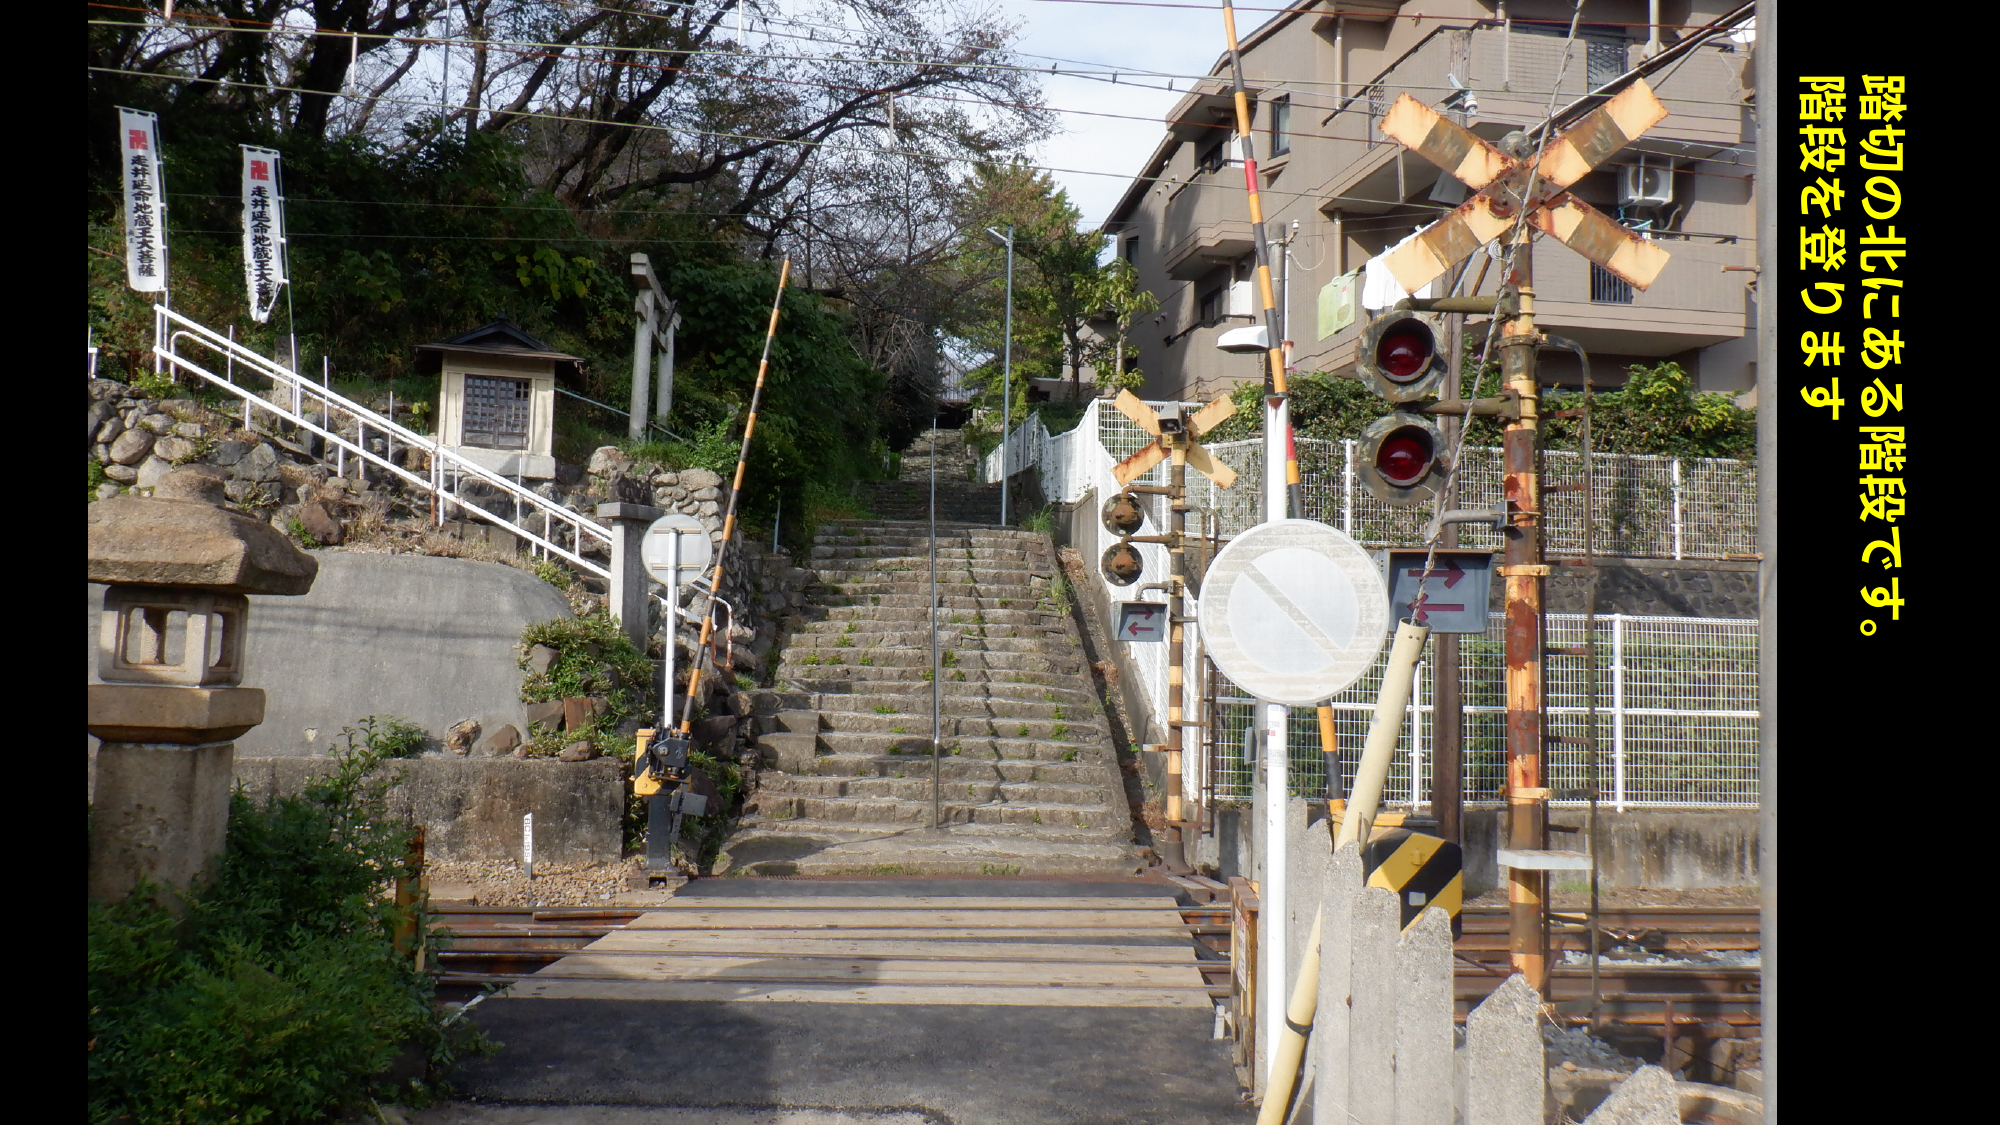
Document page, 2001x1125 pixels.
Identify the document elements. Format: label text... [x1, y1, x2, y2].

picture [88, 0, 1777, 1125]
text_box 踏切の北にある階段です。 階段を登ります [1777, 59, 1922, 748]
